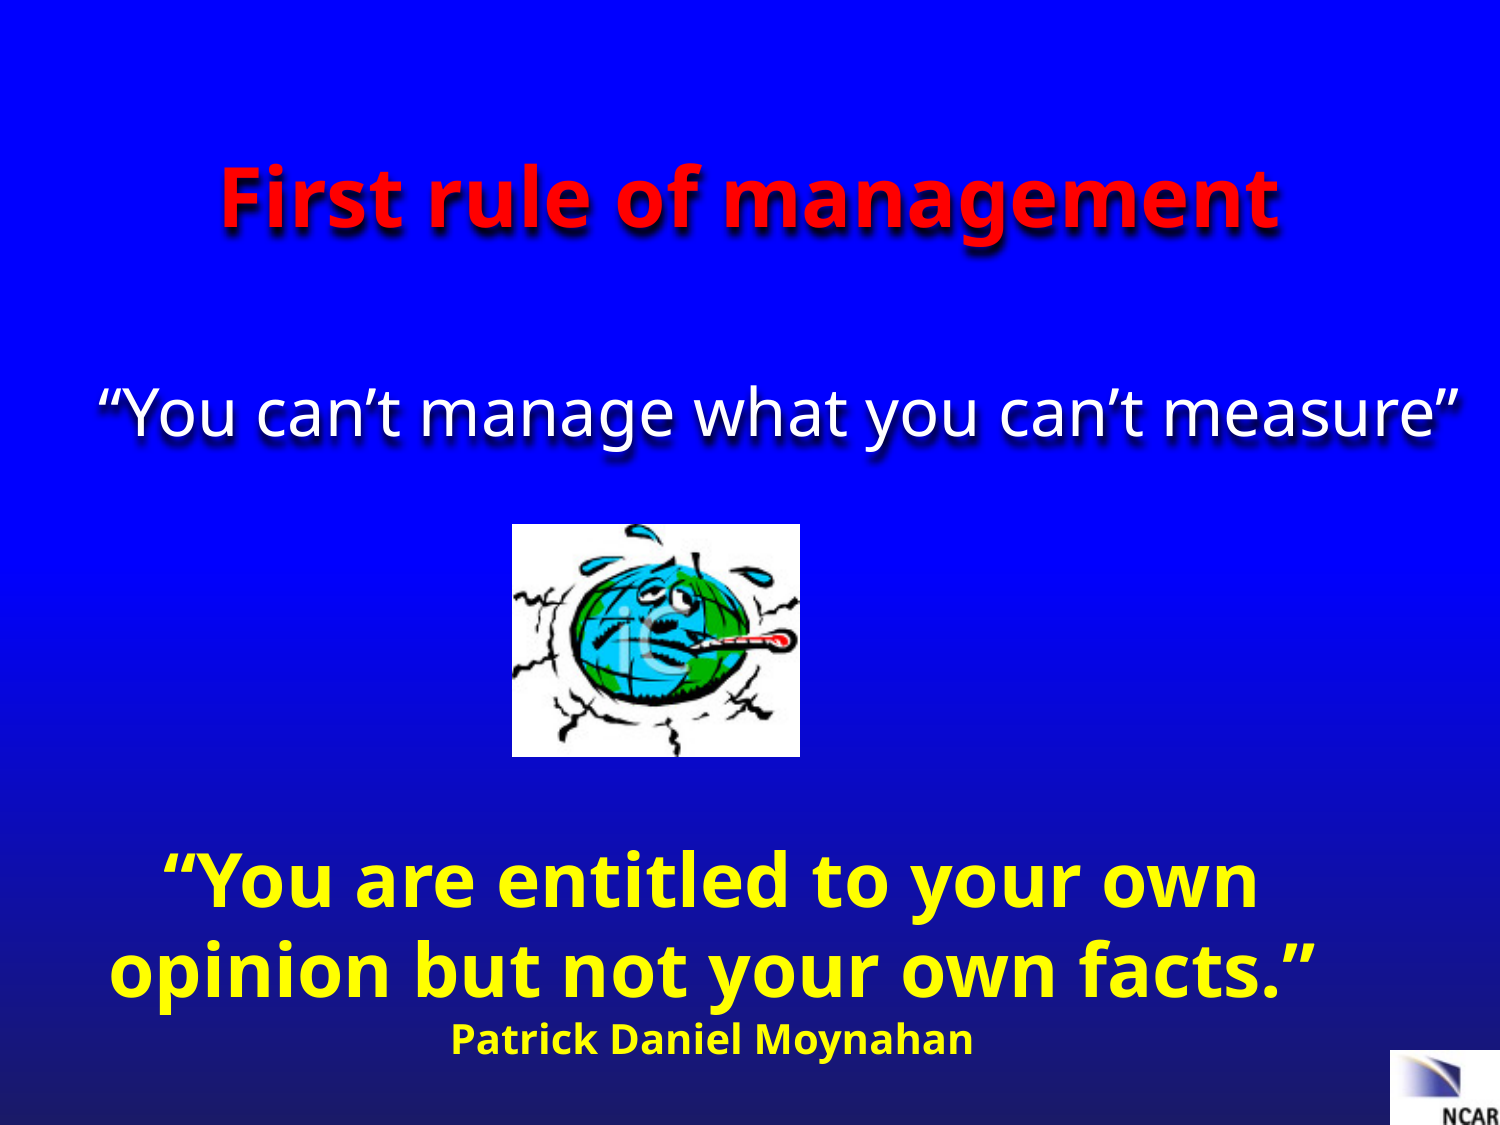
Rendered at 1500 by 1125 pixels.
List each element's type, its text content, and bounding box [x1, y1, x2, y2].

text_box “You are entitled to your own opinion but not your own facts.” Patrick Daniel Moynahan [24, 825, 1400, 1125]
picture [1400, 1050, 1500, 1125]
text_box “You can’t manage what you can’t measure” [84, 362, 1476, 458]
picture [512, 524, 800, 758]
title First rule of management [112, 99, 1388, 288]
